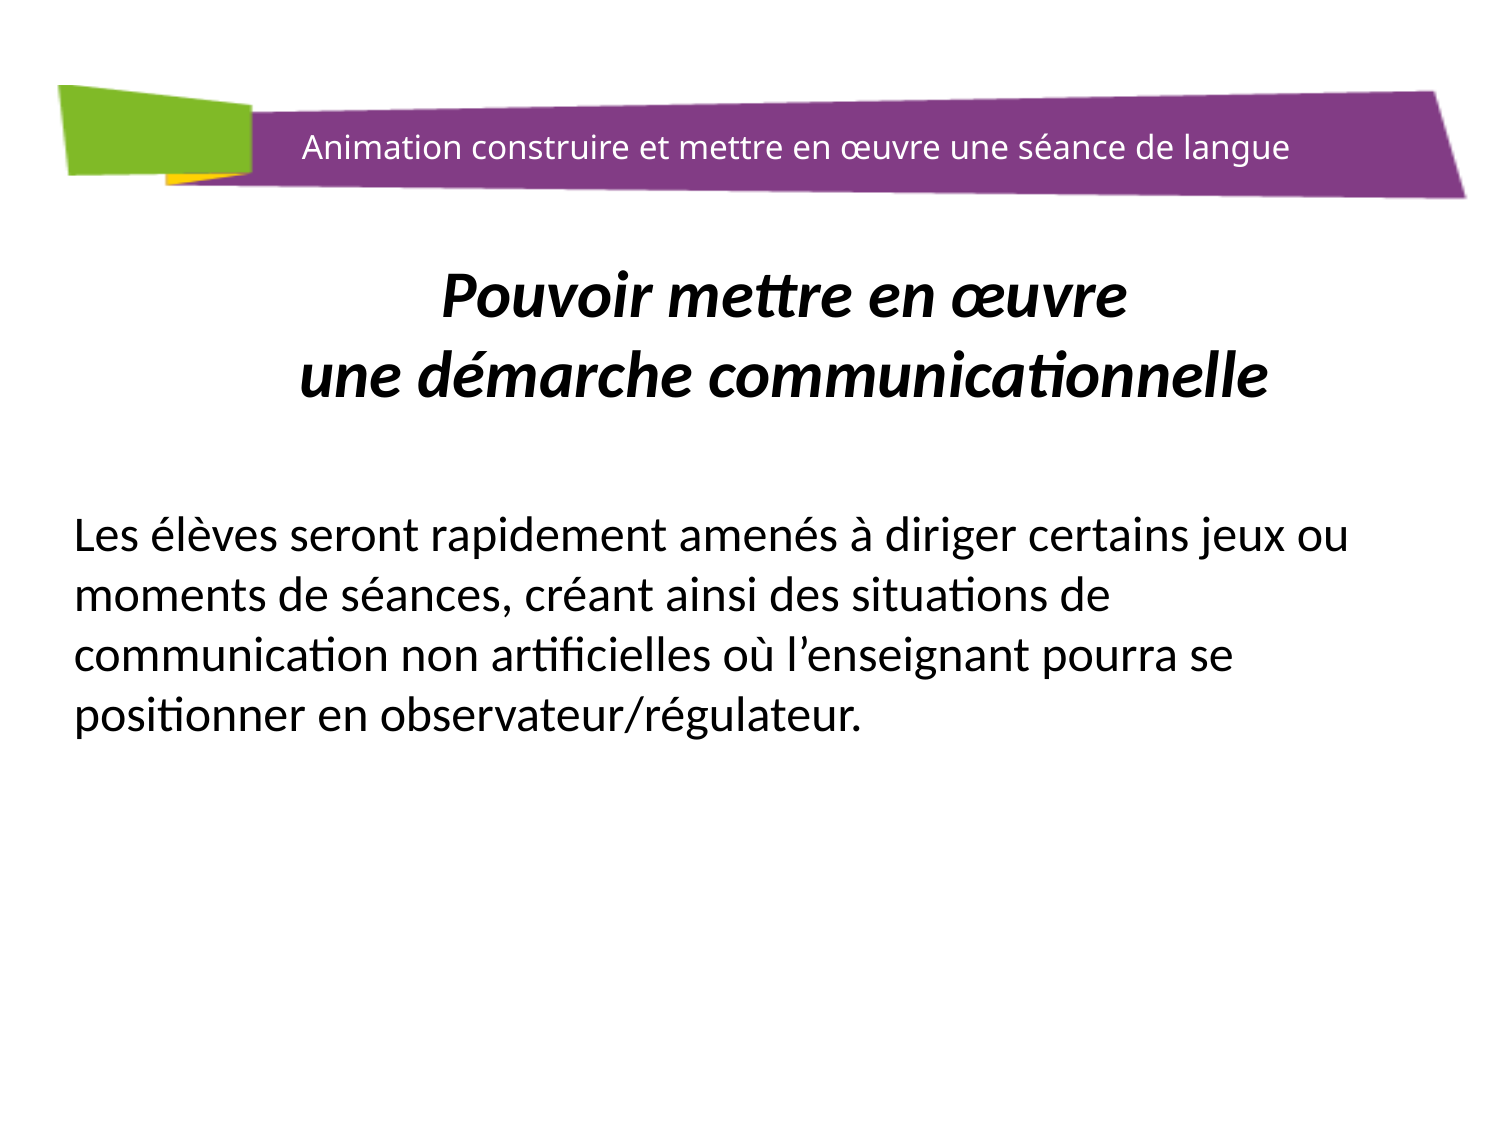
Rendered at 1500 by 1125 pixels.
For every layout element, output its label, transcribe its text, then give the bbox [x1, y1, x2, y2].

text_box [46, 85, 1483, 213]
text_box Pouvoir mettre en œuvre une démarche communicationnelle [123, 243, 1447, 419]
text_box Les élèves seront rapidement amenés à diriger certains jeux ou moments de séances, créant ainsi des situations de communication non artificielles où l’enseignant pourra se positionner en observateur/régulateur. [59, 493, 1447, 749]
